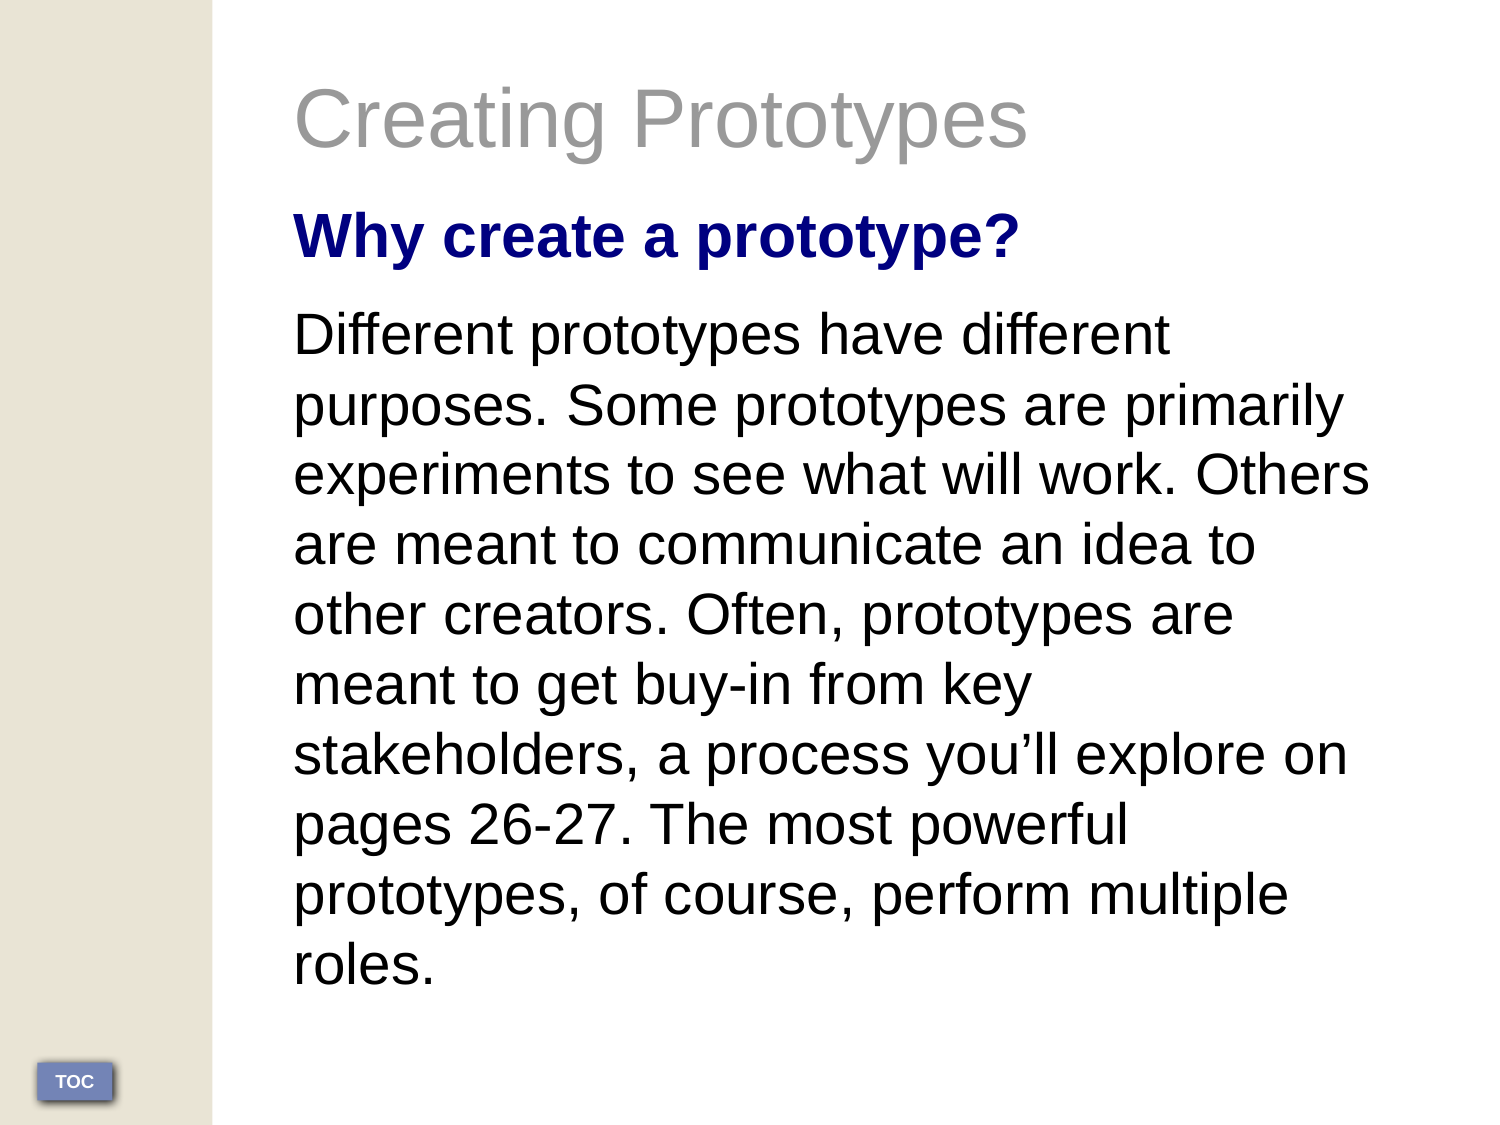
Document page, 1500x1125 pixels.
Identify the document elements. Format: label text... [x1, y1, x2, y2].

text_box Creating Prototypes Why create a prototype? Different prototypes have different purposes. Some prototypes are primarily experiments to see what will work. Others are meant to communicate an idea to other creators. Often, prototypes are meant to get buy-in from key stakeholders, a process you’ll explore on pages 26-27. The most powerful prototypes, of course, perform multiple roles. [278, 57, 1410, 1048]
